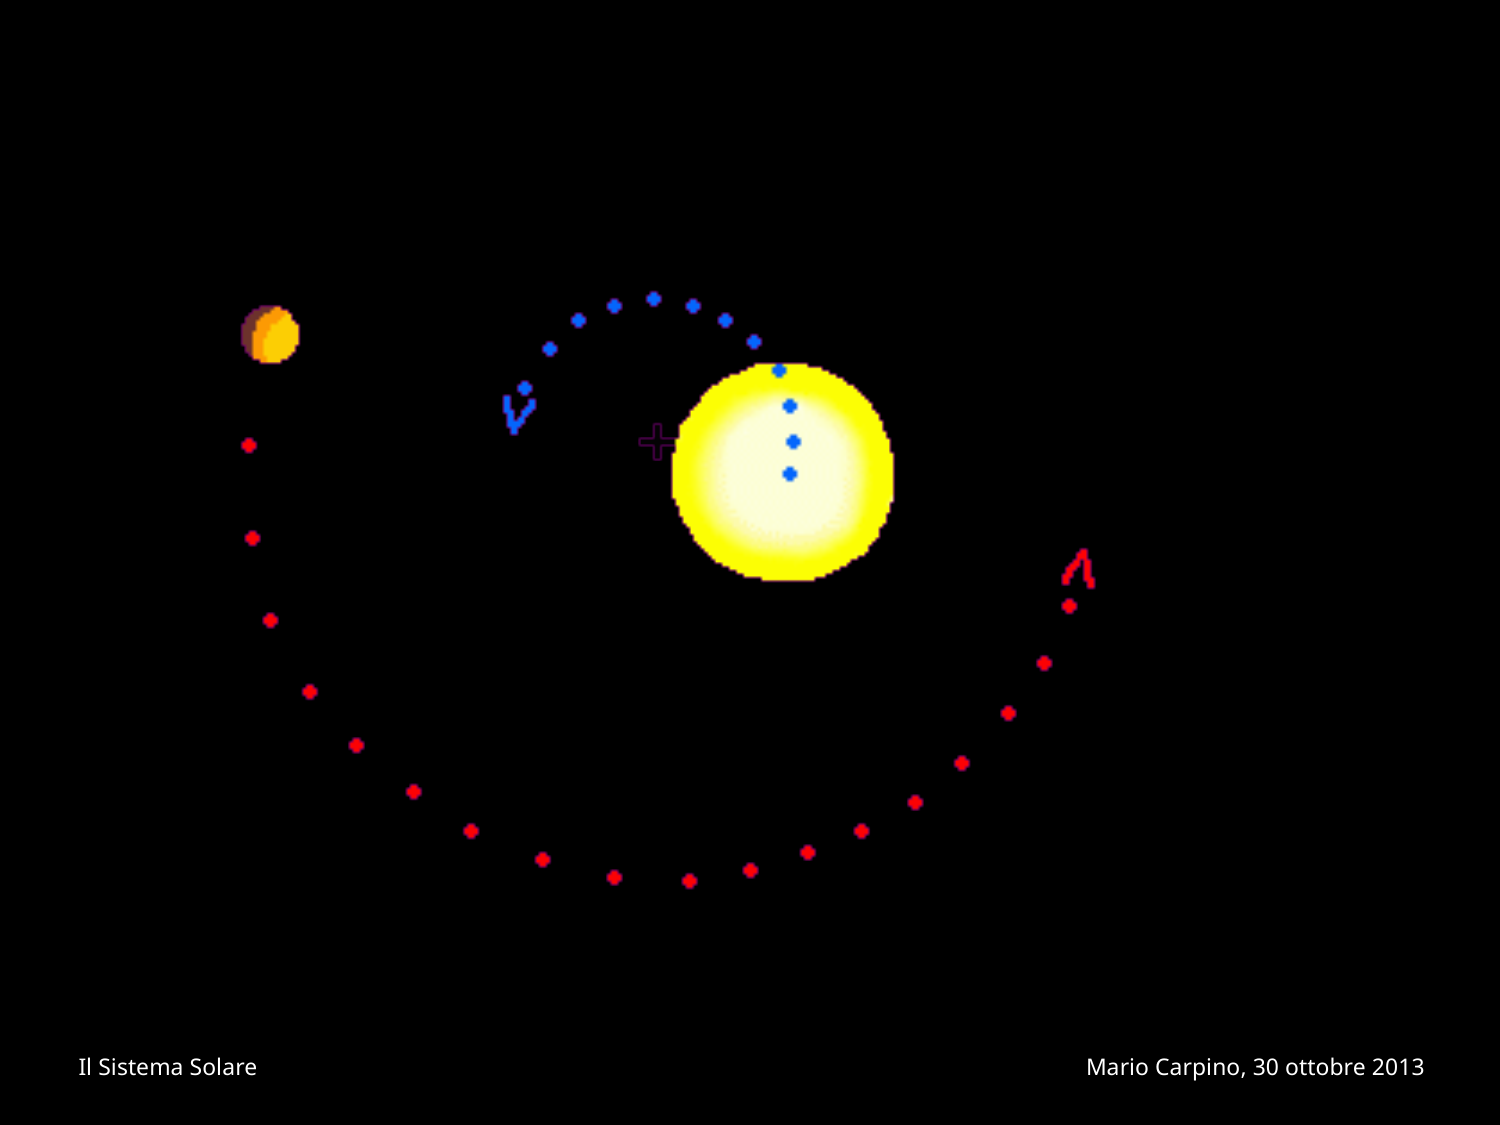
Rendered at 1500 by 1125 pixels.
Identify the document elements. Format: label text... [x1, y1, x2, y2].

text_box Il Sistema Solare [63, 1045, 273, 1088]
picture [235, 235, 1300, 937]
text_box Mario Carpino, 30 ottobre 2013 [1071, 1045, 1441, 1088]
